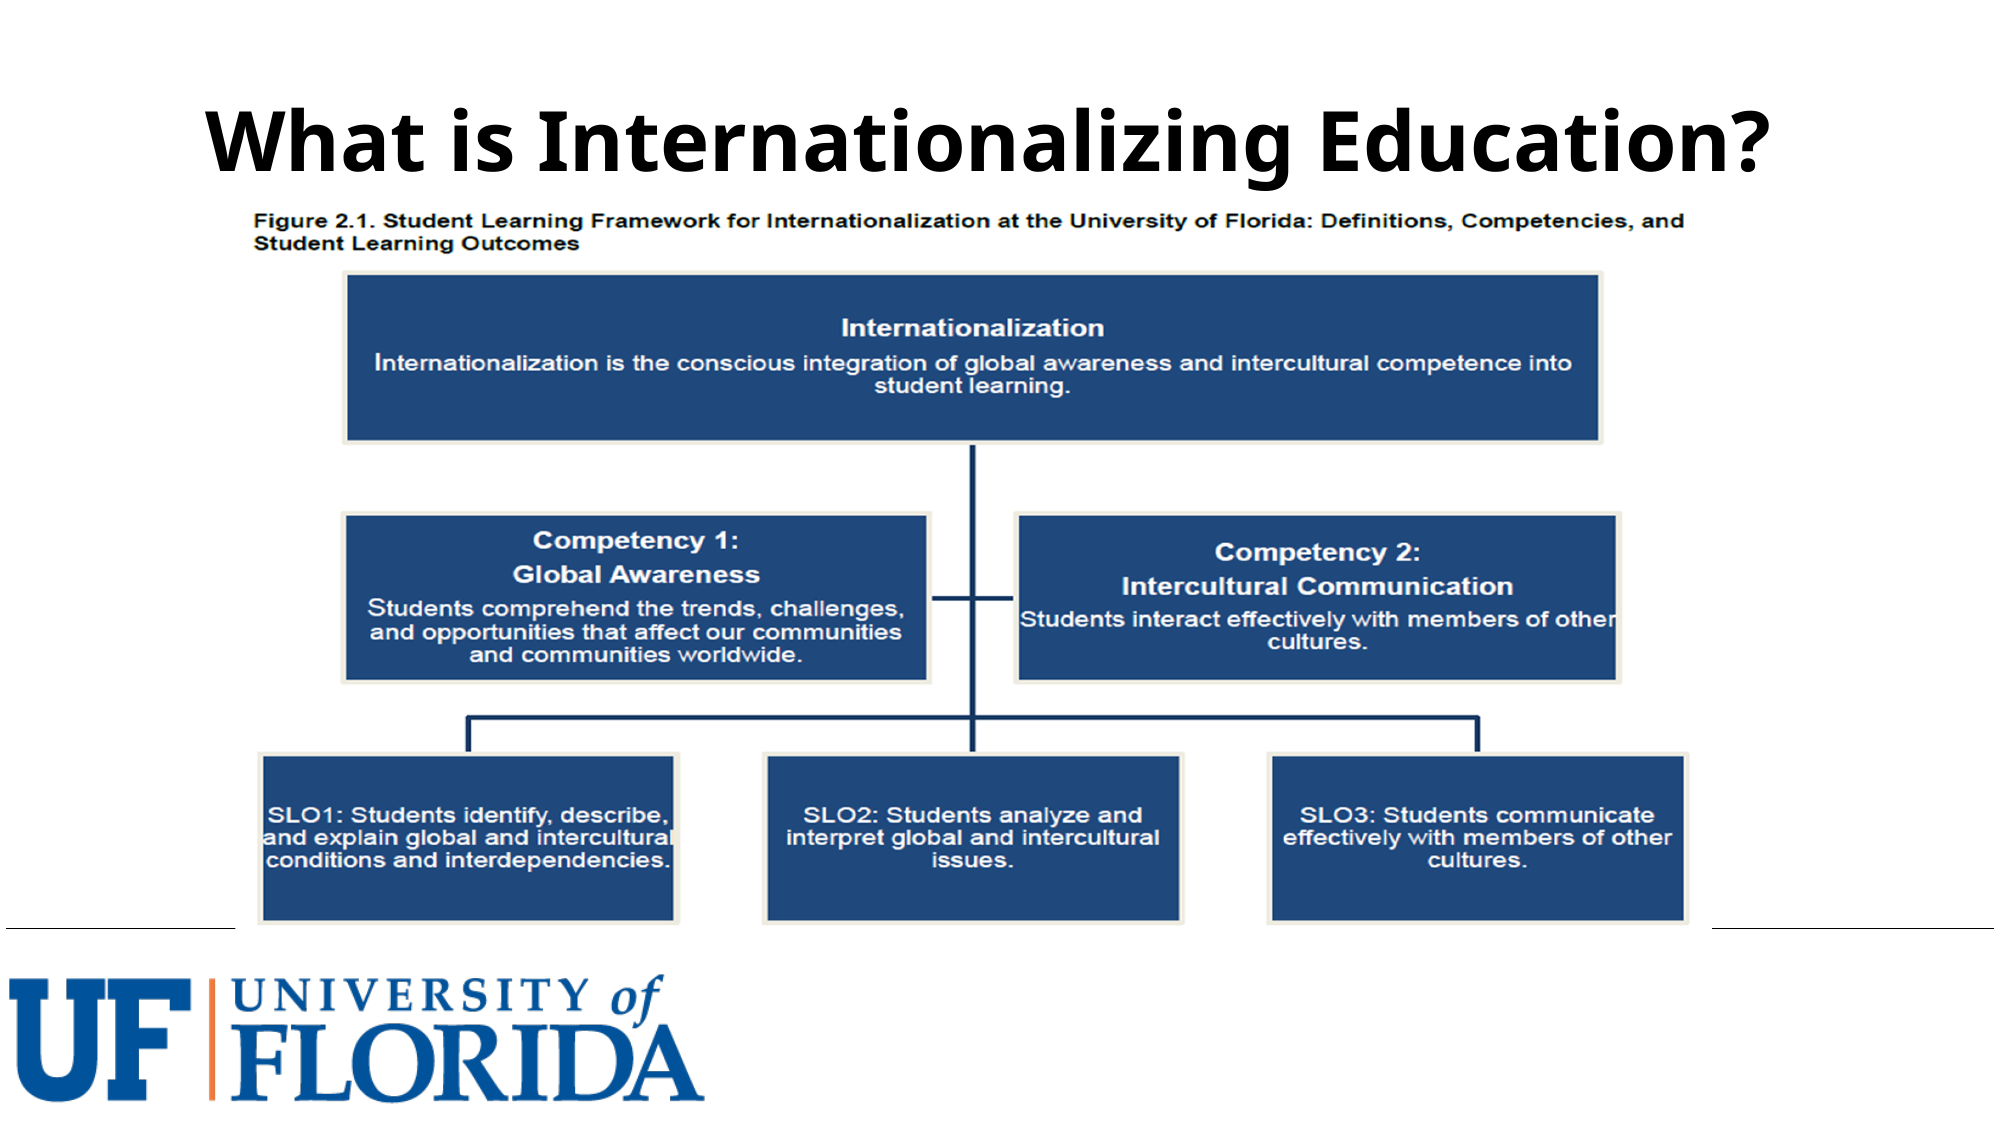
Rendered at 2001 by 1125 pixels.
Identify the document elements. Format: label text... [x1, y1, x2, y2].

title What is Internationalizing Education? [137, 31, 1863, 259]
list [235, 205, 1712, 929]
picture [0, 946, 713, 1125]
